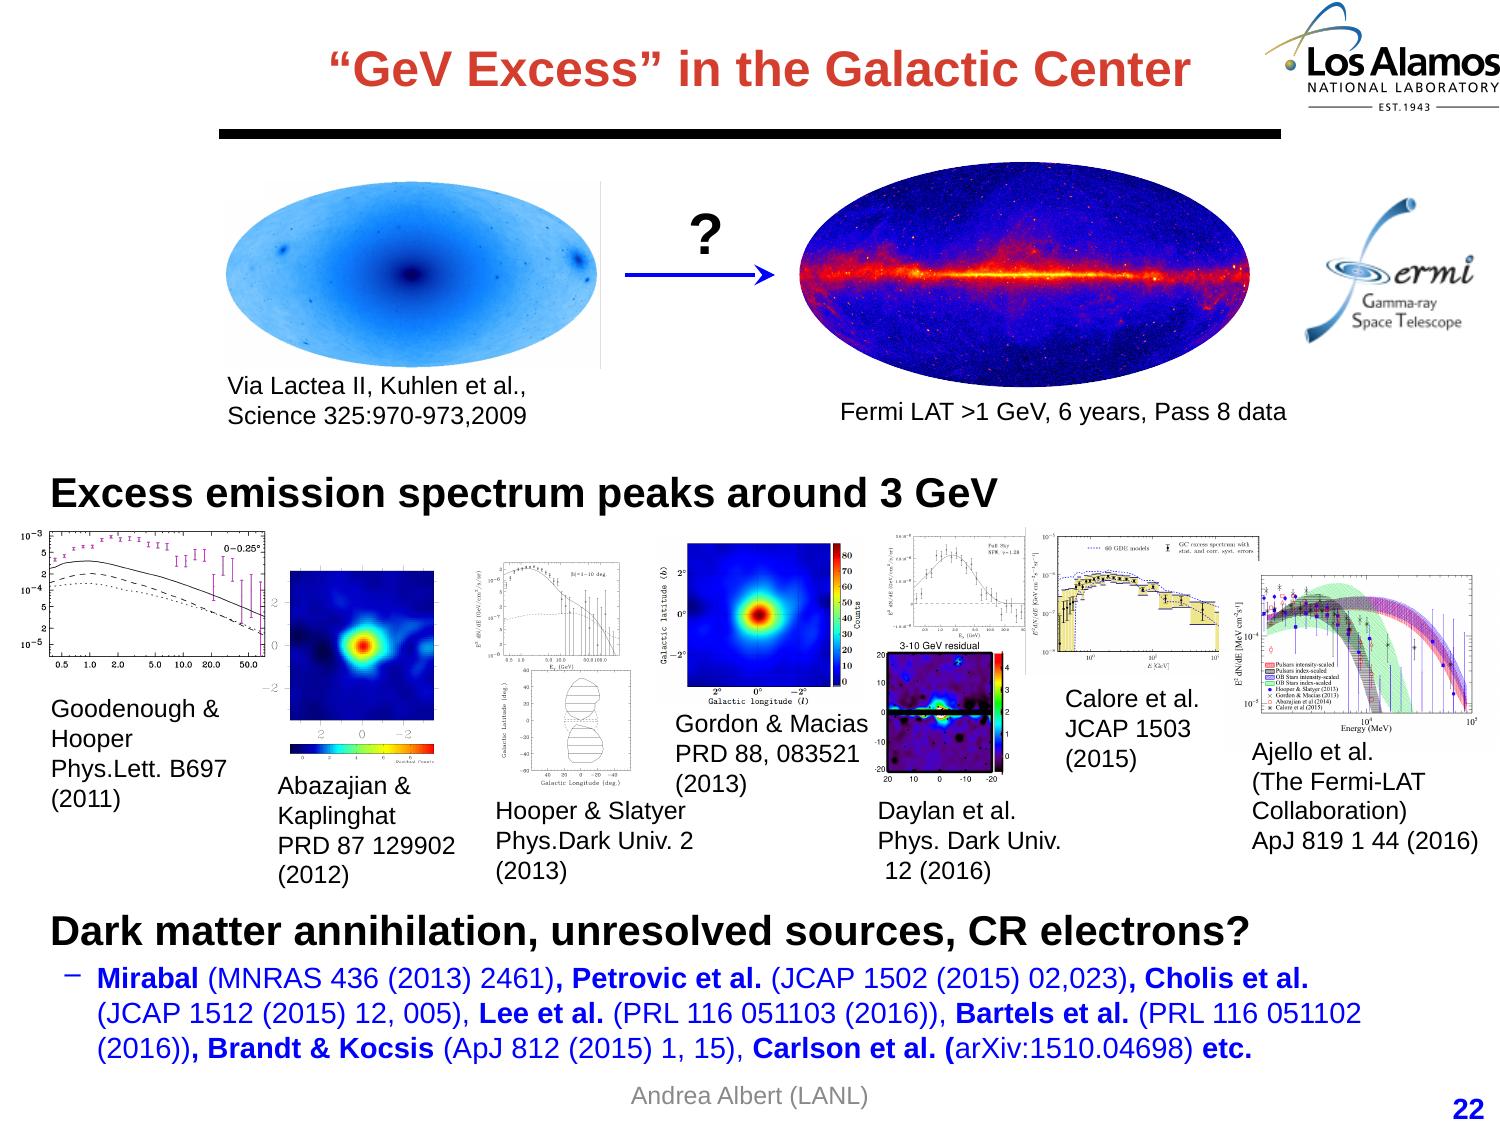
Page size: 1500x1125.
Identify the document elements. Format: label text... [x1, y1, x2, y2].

slide_number 22 [1413, 1091, 1500, 1125]
text_box Excess emission spectrum peaks around 3 GeV Dark matter annihilation, unresolved sources, CR electrons? Mirabal (MNRAS 436 (2013) 2461), Petrovic et al. (JCAP 1502 (2015) 02,023), Cholis et al. (JCAP 1512 (2015) 12, 005), Lee et al. (PRL 116 051103 (2016)), Bartels et al. (PRL 116 051102 (2016)), Brandt & Kocsis (ApJ 812 (2015) 1, 15), Carlson et al. (arXiv:1510.04698) etc. [49, 902, 1398, 1110]
picture [1265, 2, 1500, 111]
text_box Excess emission spectrum peaks around 3 GeV Dark matter annihilation, unresolved sources, CR electrons? Mirabal (MNRAS 436 (2013) 2461), Petrovic et al. (JCAP 1502 (2015) 02,023), Cholis et al. (JCAP 1512 (2015) 12, 005), Lee et al. (PRL 116 051103 (2016)), Bartels et al. (PRL 116 051102 (2016)), Brandt & Kocsis (ApJ 812 (2015) 1, 15), Carlson et al. (arXiv:1510.04698) etc. [49, 225, 1398, 523]
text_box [12, 524, 1500, 893]
picture [1301, 193, 1476, 348]
picture [651, 535, 865, 709]
slide_number Andrea Albert (LANL) [512, 1065, 988, 1125]
text_box “GeV Excess” in the Galactic Center [174, 12, 1345, 121]
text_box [212, 149, 1338, 438]
